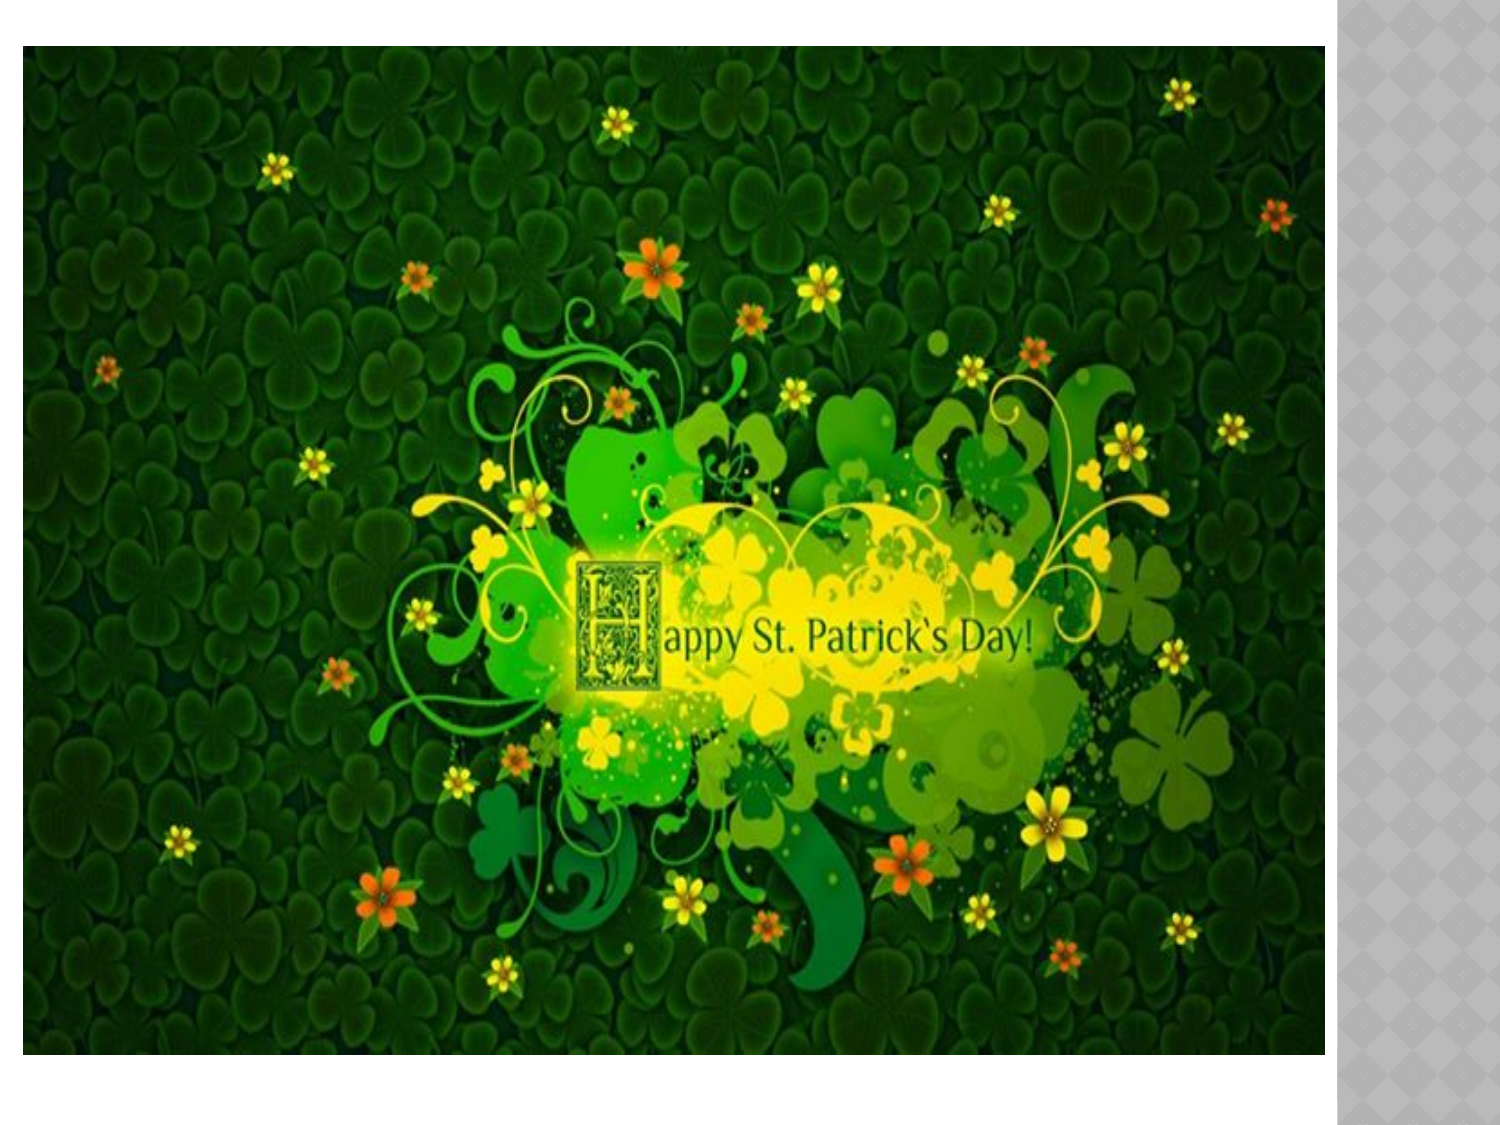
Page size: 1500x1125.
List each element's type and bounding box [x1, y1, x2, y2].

picture [23, 46, 1325, 1056]
